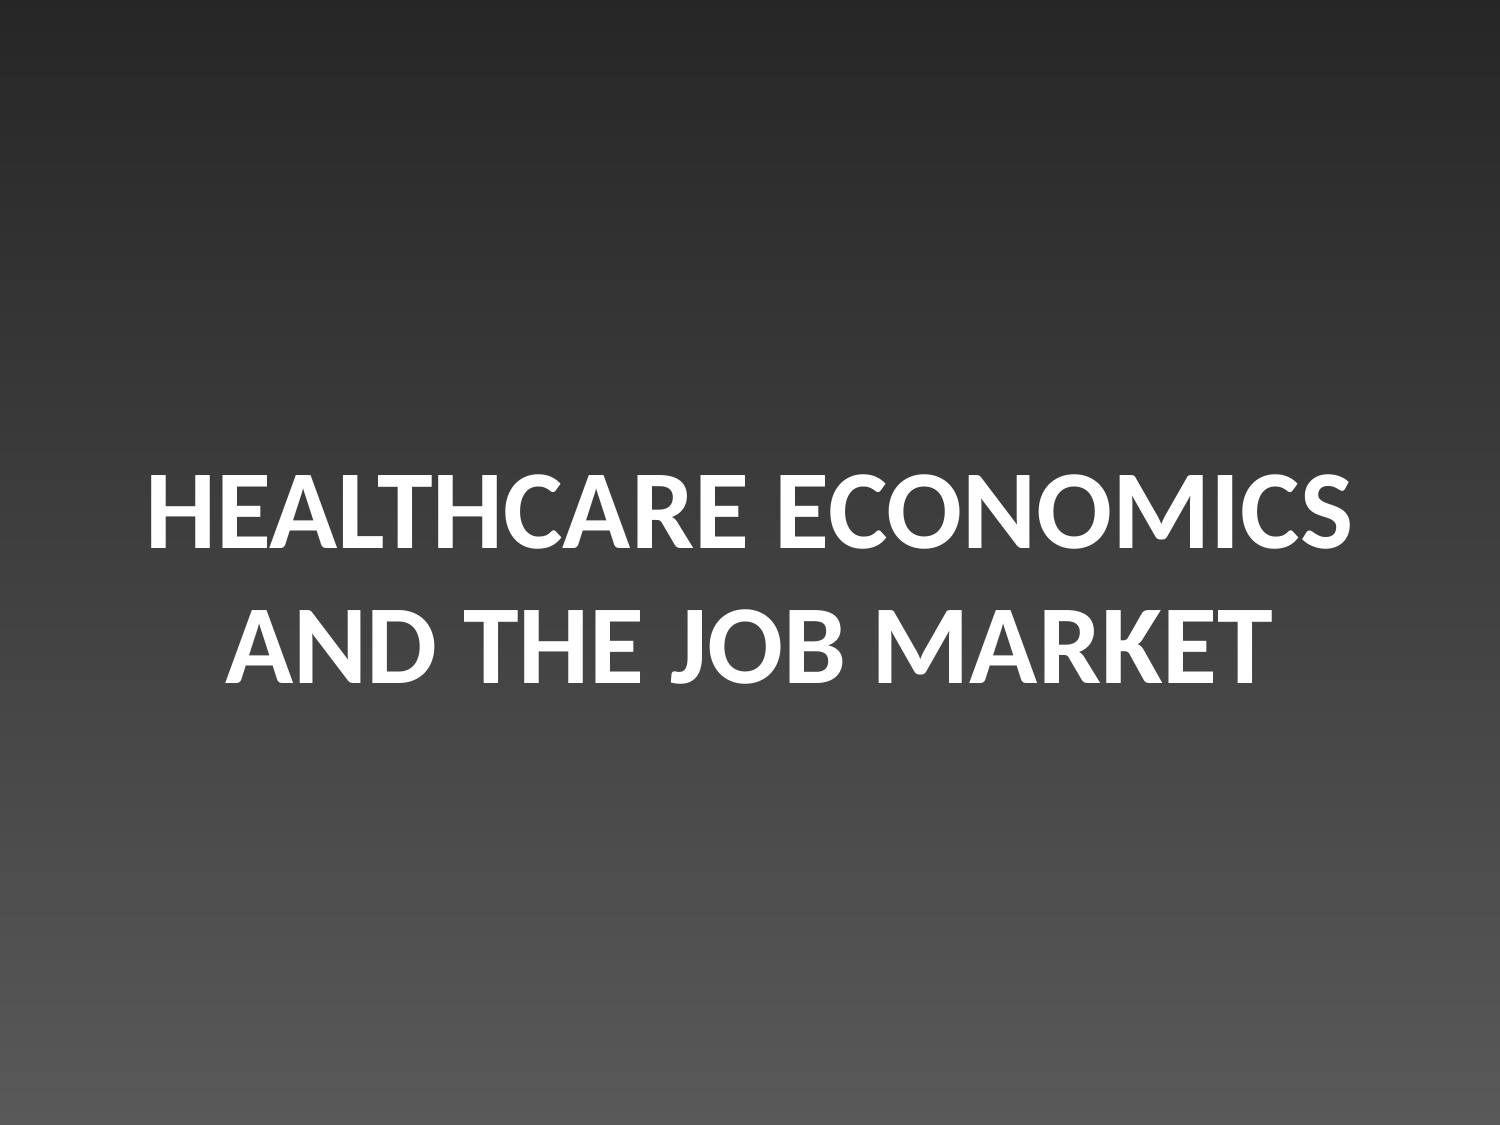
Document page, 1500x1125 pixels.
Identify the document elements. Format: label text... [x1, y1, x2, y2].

text_box Healthcare Economics and the Job Market [112, 428, 1388, 814]
